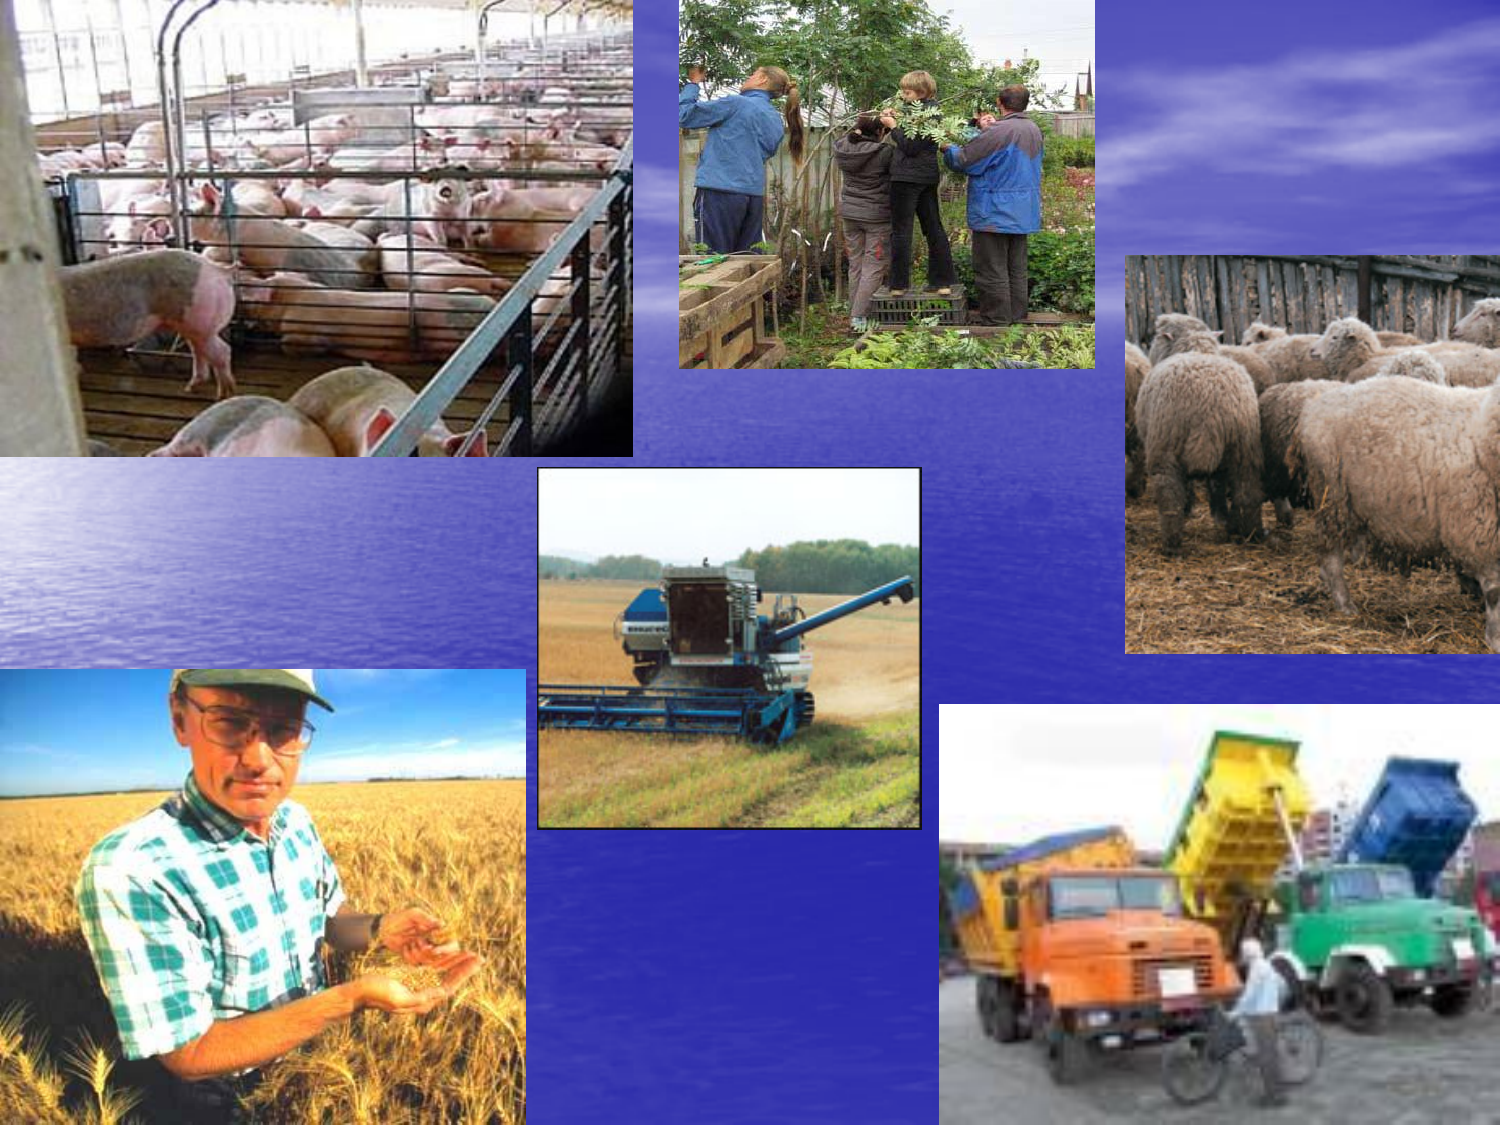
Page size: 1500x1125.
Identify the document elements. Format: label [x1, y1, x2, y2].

picture [0, 0, 633, 458]
picture [678, 0, 1095, 370]
picture [1124, 255, 1500, 655]
picture [938, 703, 1500, 1125]
picture [0, 669, 526, 1125]
picture [537, 467, 922, 830]
